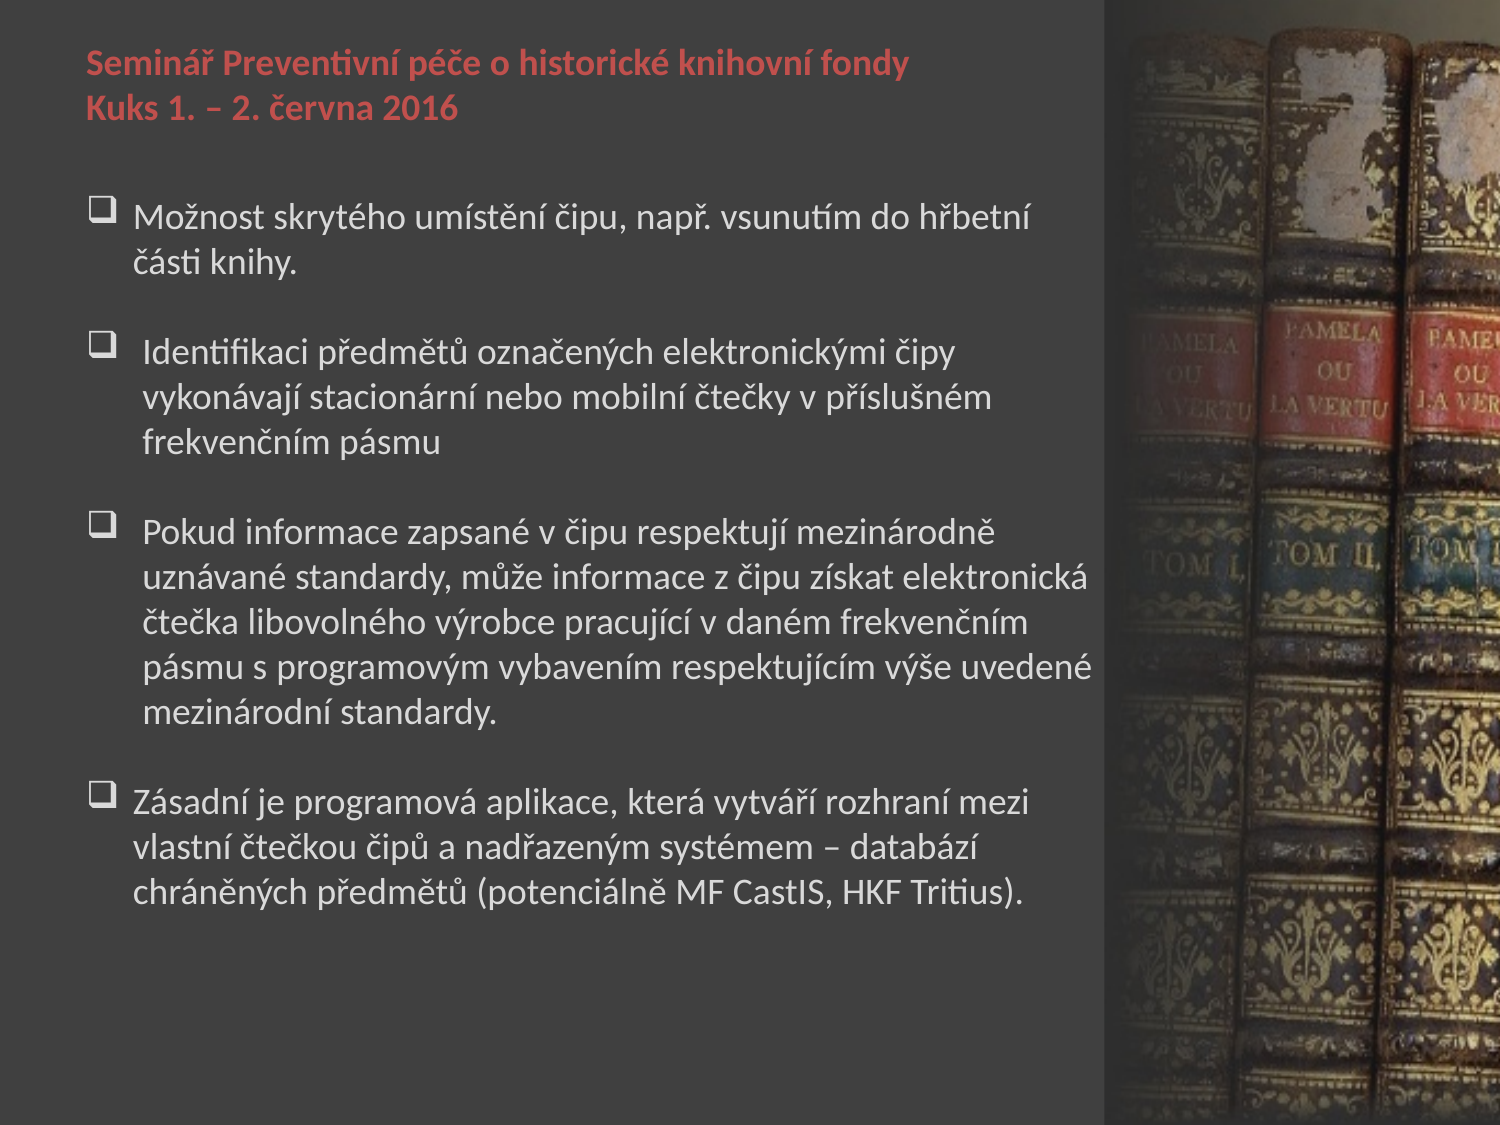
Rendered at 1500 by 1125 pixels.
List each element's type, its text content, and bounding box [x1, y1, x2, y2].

text_box Možnost skrytého umístění čipu, např. vsunutím do hřbetní části knihy. Identifikaci předmětů označených elektronickými čipy vykonávají stacionární nebo mobilní čtečky v příslušném frekvenčním pásmu Pokud informace zapsané v čipu respektují mezinárodně uznávané standardy, může informace z čipu získat elektronická čtečka libovolného výrobce pracující v daném frekvenčním pásmu s programovým vybavením respektujícím výše uvedené mezinárodní standardy. Zásadní je programová aplikace, která vytváří rozhraní mezi vlastní čtečkou čipů a nadřazeným systémem – databází chráněných předmětů (potenciálně MF CastIS, HKF Tritius). [71, 184, 1099, 965]
text_box Seminář Preventivní péče o historické knihovní fondy Kuks 1. – 2. června 2016 [71, 30, 1022, 136]
picture [1104, 0, 1500, 1125]
